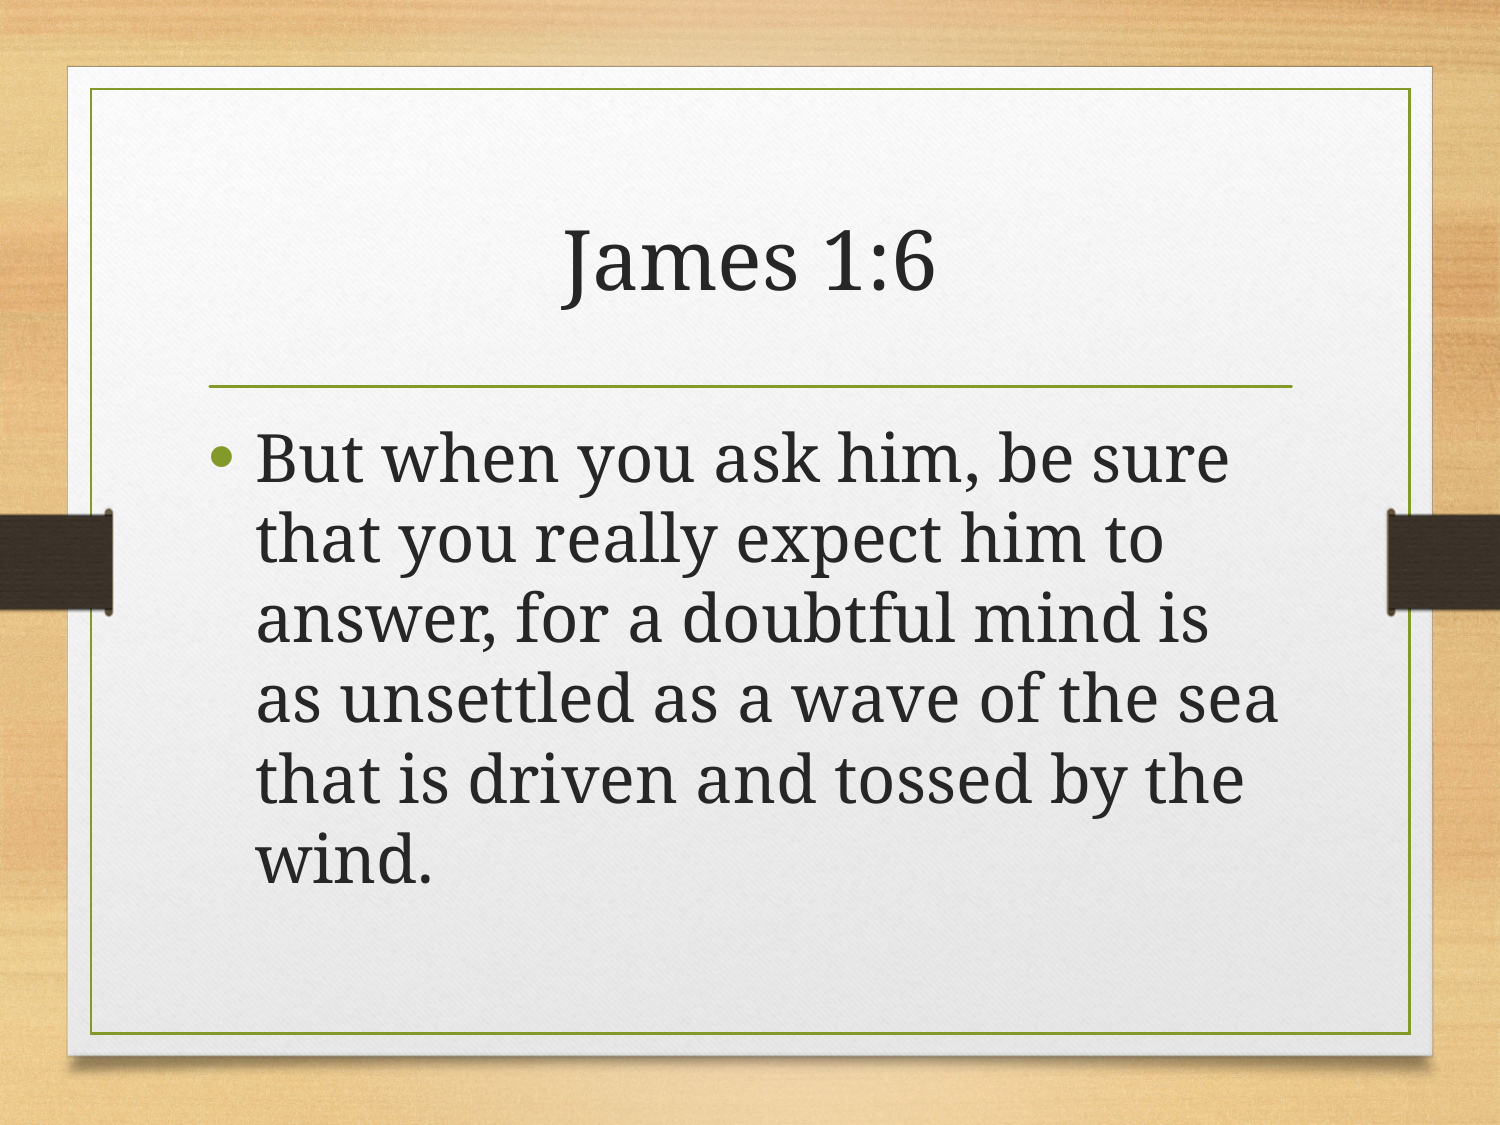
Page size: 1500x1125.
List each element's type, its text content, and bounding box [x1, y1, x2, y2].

title James 1:6 [193, 150, 1309, 365]
picture [0, 0, 1500, 1125]
list But when you ask him, be sure that you really expect him to answer, for a doubtful mind is as unsettled as a wave of the sea that is driven and tossed by the wind. [193, 408, 1309, 974]
